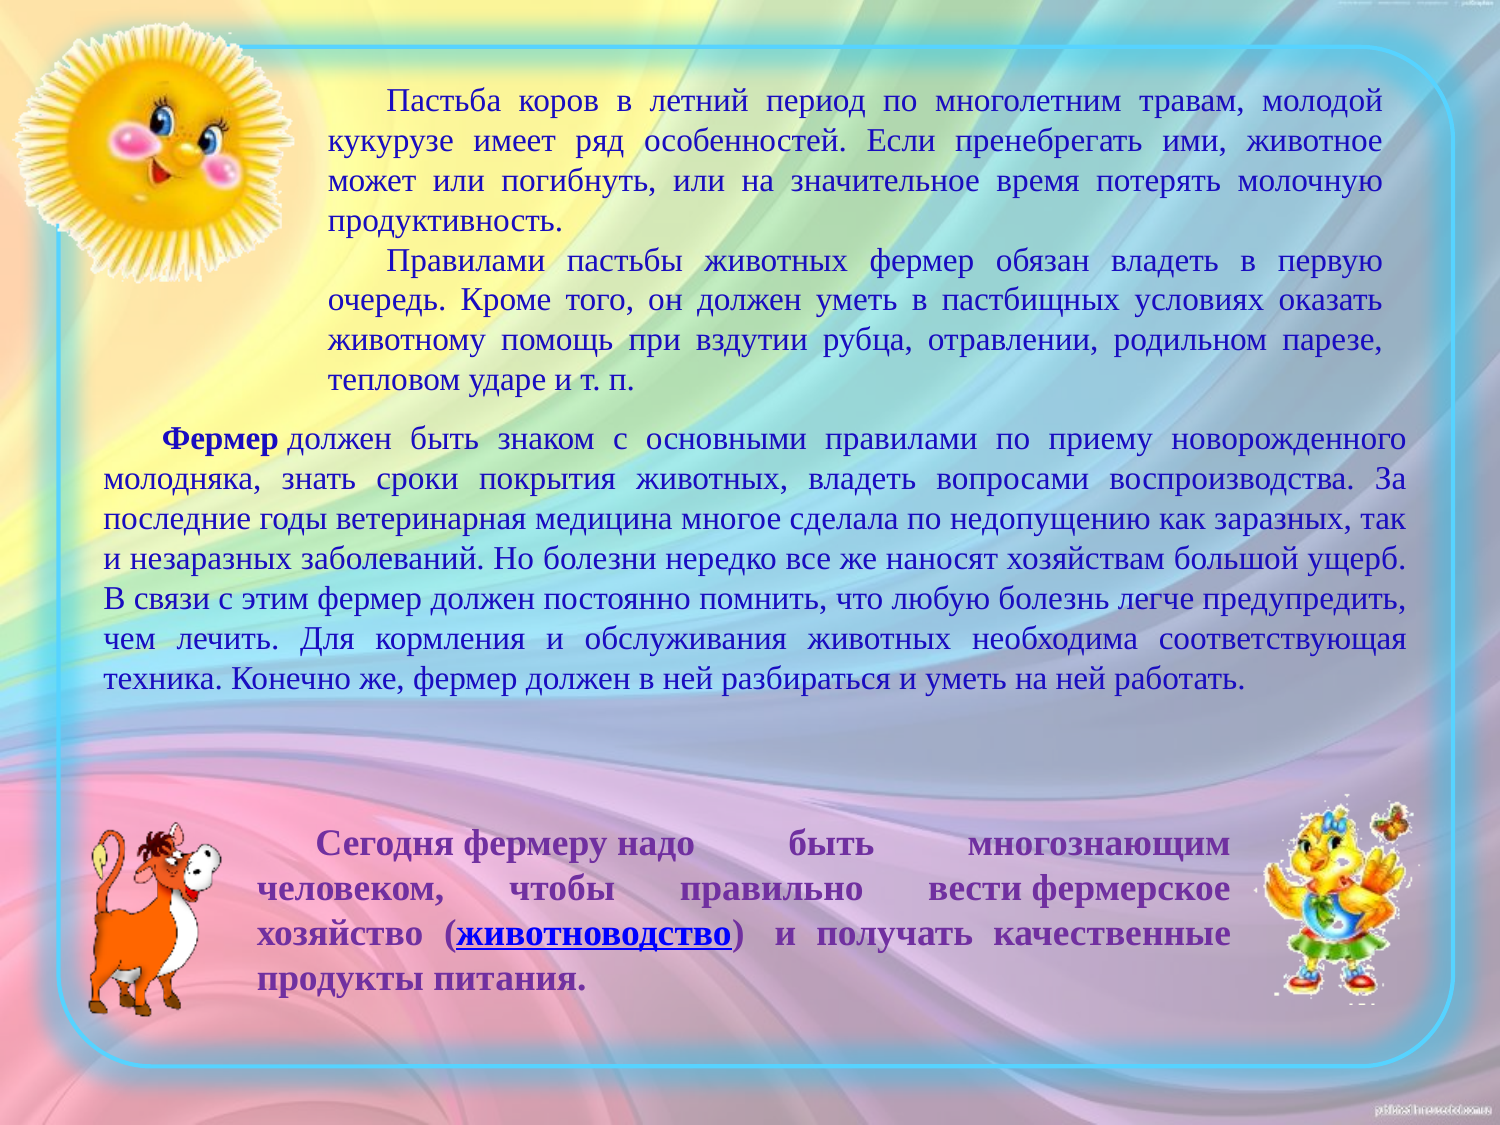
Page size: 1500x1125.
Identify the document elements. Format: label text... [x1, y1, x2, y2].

text_box Сегодня фермеру надо быть многознающим человеком, чтобы правильно вести фермерское хозяйство (животноводство) и получать качественные продукты питания. [272, 810, 1196, 1006]
text_box Пастьба коров в летний период по многолетним травам, молодой кукурузе имеет ряд особенностей. Если пренебрегать ими, животное может или погибнуть, или на значительное время потерять молочную продуктивность. Правилами пастьбы животных фермер обязан владеть в первую очередь. Кроме того, он должен уметь в пастбищных условиях оказать животному помощь при вздутии рубца, отравлении, родильном парезе, тепловом ударе и т. п. [312, 70, 1400, 405]
picture [11, 11, 340, 340]
picture [52, 810, 271, 1026]
text_box Фермер должен быть знаком с основными правилами по приему новорожденного молодняка, знать сроки покрытия животных, владеть вопросами воспроизводства. За последние годы ветеринарная медицина многое сделала по недопущению как заразных, так и незаразных заболеваний. Но болезни нередко все же наносят хозяйствам большой ущерб. В связи с этим фермер должен постоянно помнить, что любую болезнь легче предупредить, чем лечить. Для кормления и обслуживания животных необходима соответствующая техника. Конечно же, фермер должен в ней разбираться и уметь на ней работать. [88, 408, 1424, 704]
picture [1201, 774, 1500, 1006]
